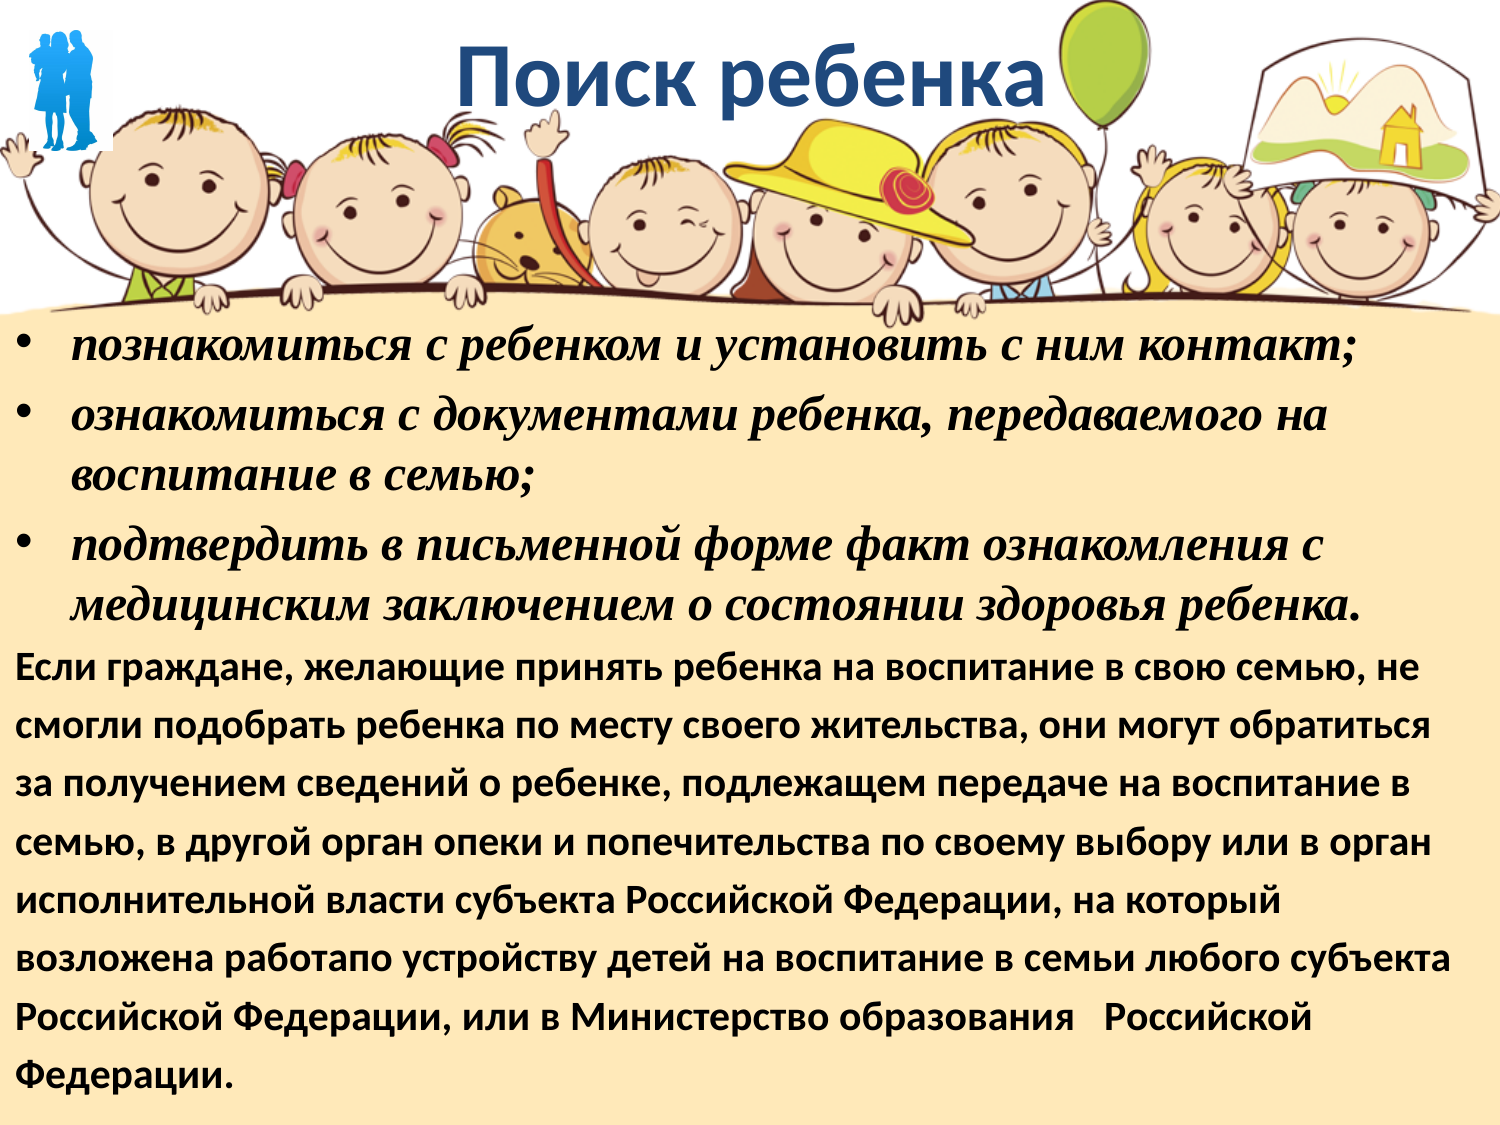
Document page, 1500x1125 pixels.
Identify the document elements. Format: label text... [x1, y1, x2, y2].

list познакомиться с ребенком и установить с ним контакт; ознакомиться с документами ребенка, передаваемого на воспитание в семью; подтвердить в письменной форме факт ознакомления с медицинским заключением о состоянии здоровья ребенка. Если граждане, желающие принять ребенка на воспитание в свою семью, не смогли подобрать ребенка по месту своего жительства, они могут обратиться за получением сведений о ребенке, подлежащем передаче на воспитание в семью, в другой орган опеки и попечительства по своему выбору или в орган исполни­тельной власти субъекта Российской Федерации, на который возложена работапо устройству детей на воспитание в семьи любого субъекта Российской Федерации, или в Министерство образования Российской Федерации. [0, 302, 1500, 1048]
picture [0, 0, 1500, 302]
picture [0, 1048, 1500, 1125]
title Поиск ребенка [76, 18, 1427, 122]
